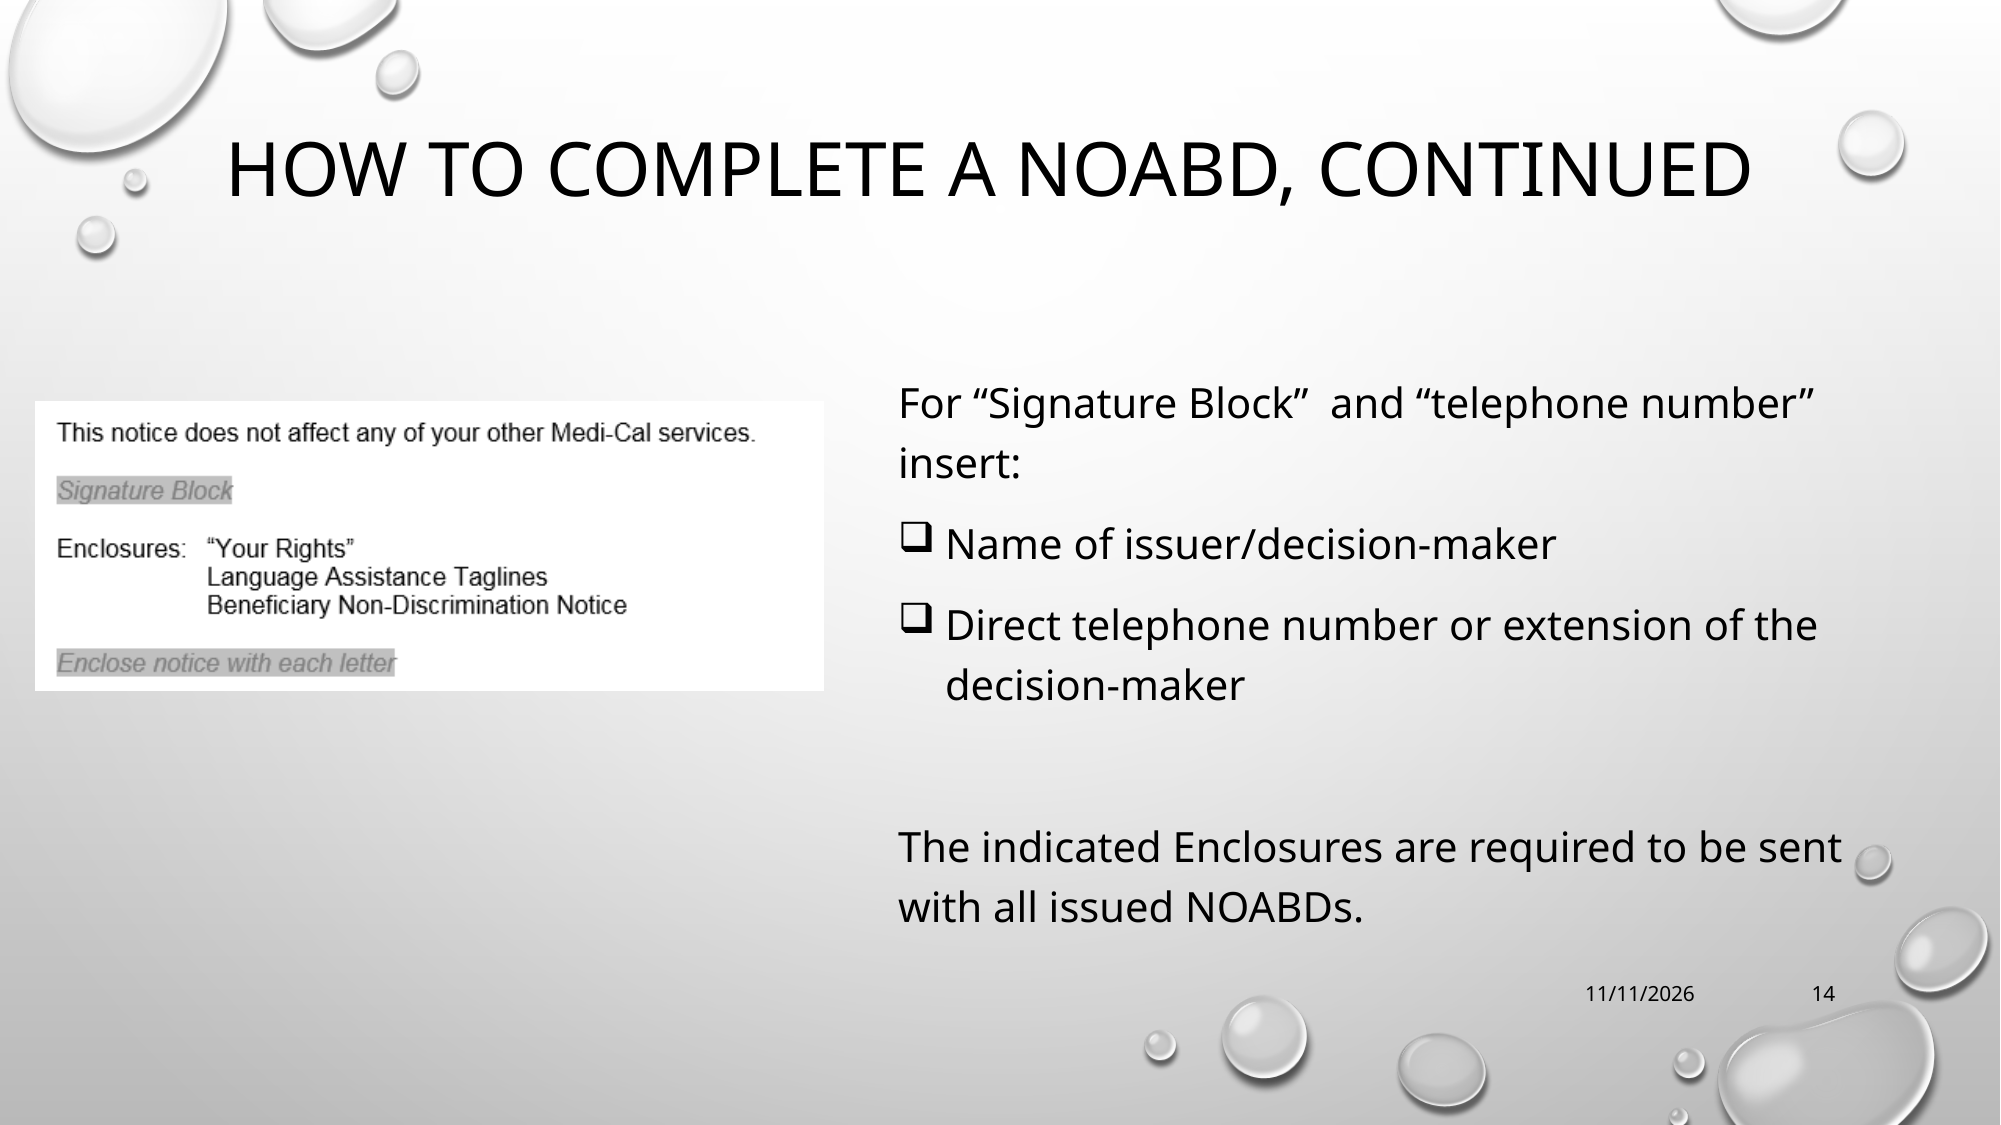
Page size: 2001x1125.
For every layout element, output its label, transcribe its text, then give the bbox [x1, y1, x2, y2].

slide_number 14 [1724, 965, 1851, 1025]
picture [0, 0, 2000, 1125]
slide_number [1259, 965, 1710, 1025]
title HOW to complete a Noabd, continued [149, 101, 1851, 243]
text_box For “Signature Block” and “telephone number” insert: Name of issuer/decision-maker Direct telephone number or extension of the decision-maker The indicated Enclosures are required to be sent with all issued NOABDs. [883, 359, 1881, 986]
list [35, 400, 824, 691]
